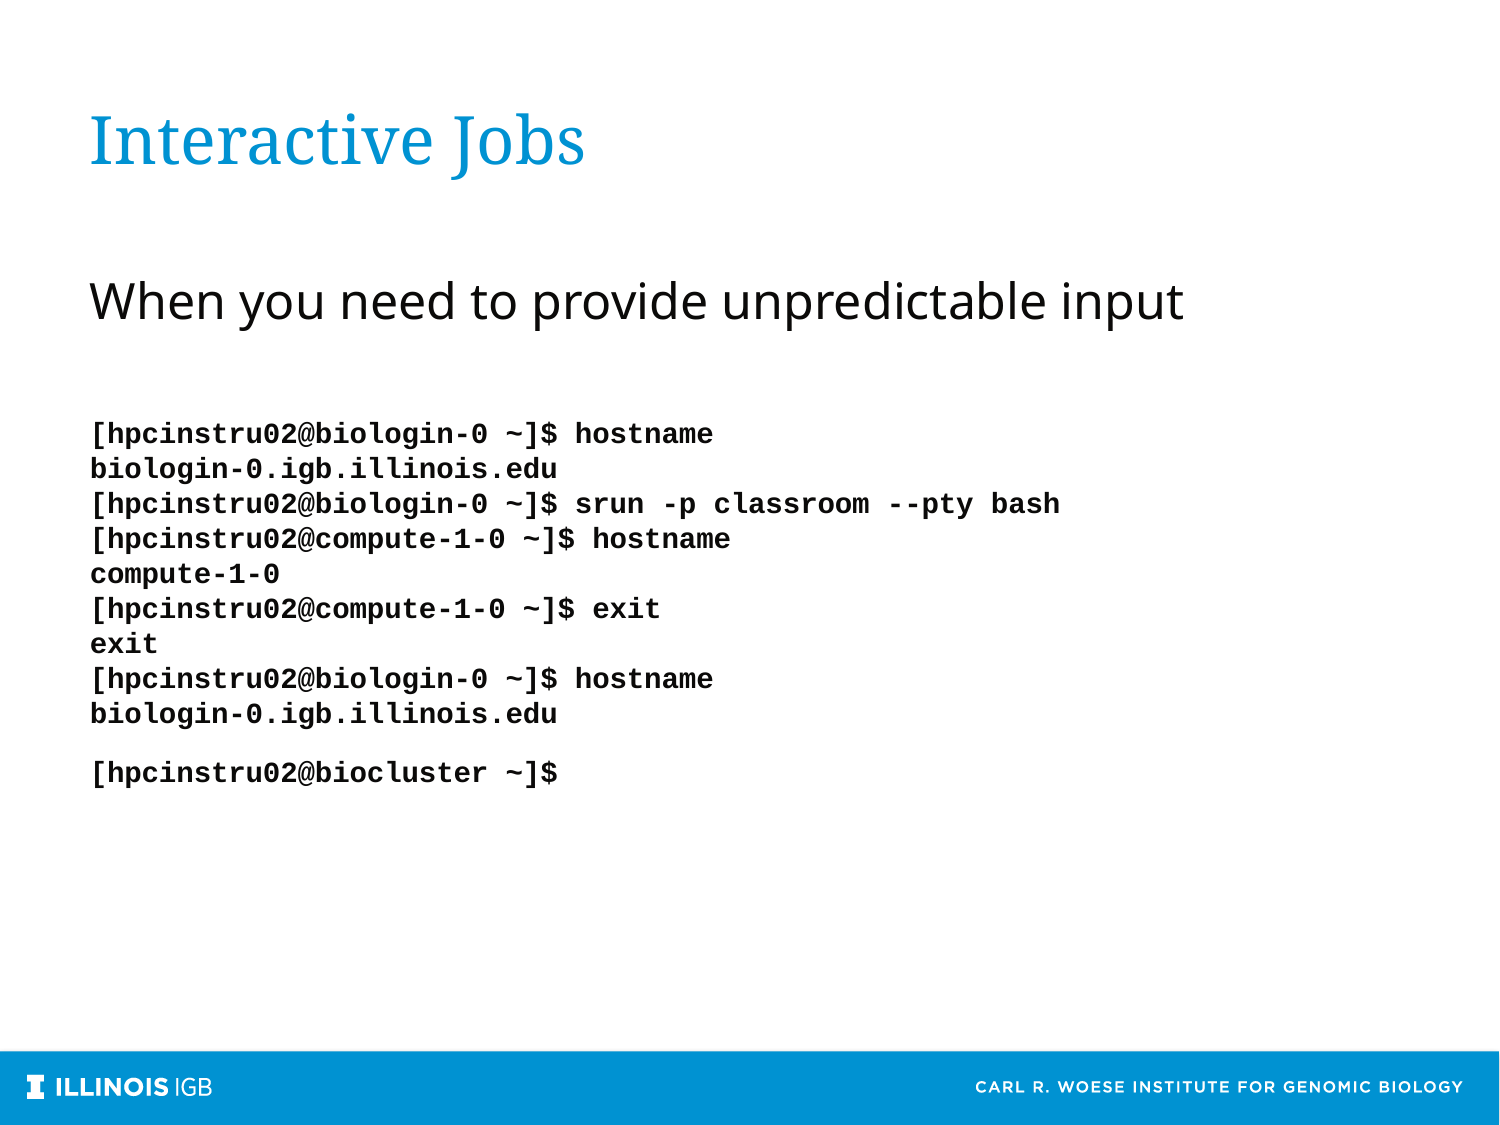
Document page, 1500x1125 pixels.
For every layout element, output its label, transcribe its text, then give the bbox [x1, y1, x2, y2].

picture [1017, 1082, 1024, 1092]
picture [1299, 1082, 1306, 1092]
picture [1239, 1082, 1246, 1092]
picture [1380, 1082, 1386, 1092]
picture [1116, 1082, 1123, 1092]
picture [155, 1078, 167, 1095]
text_box Interactive Jobs [75, 45, 1424, 232]
picture [1166, 1082, 1173, 1092]
picture [1339, 1082, 1345, 1092]
picture [1004, 1082, 1010, 1092]
picture [1266, 1082, 1272, 1092]
picture [1415, 1082, 1421, 1092]
picture [105, 1079, 120, 1095]
picture [28, 1075, 43, 1098]
picture [81, 1079, 93, 1095]
picture [200, 1079, 208, 1095]
picture [1209, 1082, 1216, 1092]
picture [1034, 1082, 1040, 1092]
text_box When you need to provide unpredictable input [hpcinstru02@biologin-0 ~]$ hostname biologin-0.igb.illinois.edu [hpcinstru02@biologin-0 ~]$ srun -p classroom --pty bash [hpcinstru02@compute-1-0 ~]$ hostname compute-1-0 [hpcinstru02@compute-1-0 ~]$ exit exit [hpcinstru02@biologin-0 ~]$ hostname biologin-0.igb.illinois.edu [hpcinstru02@biocluster ~]$ [75, 262, 1424, 991]
picture [66, 1079, 78, 1095]
picture [1221, 1082, 1228, 1092]
picture [1092, 1082, 1100, 1092]
picture [1184, 1082, 1191, 1092]
picture [125, 1078, 142, 1095]
